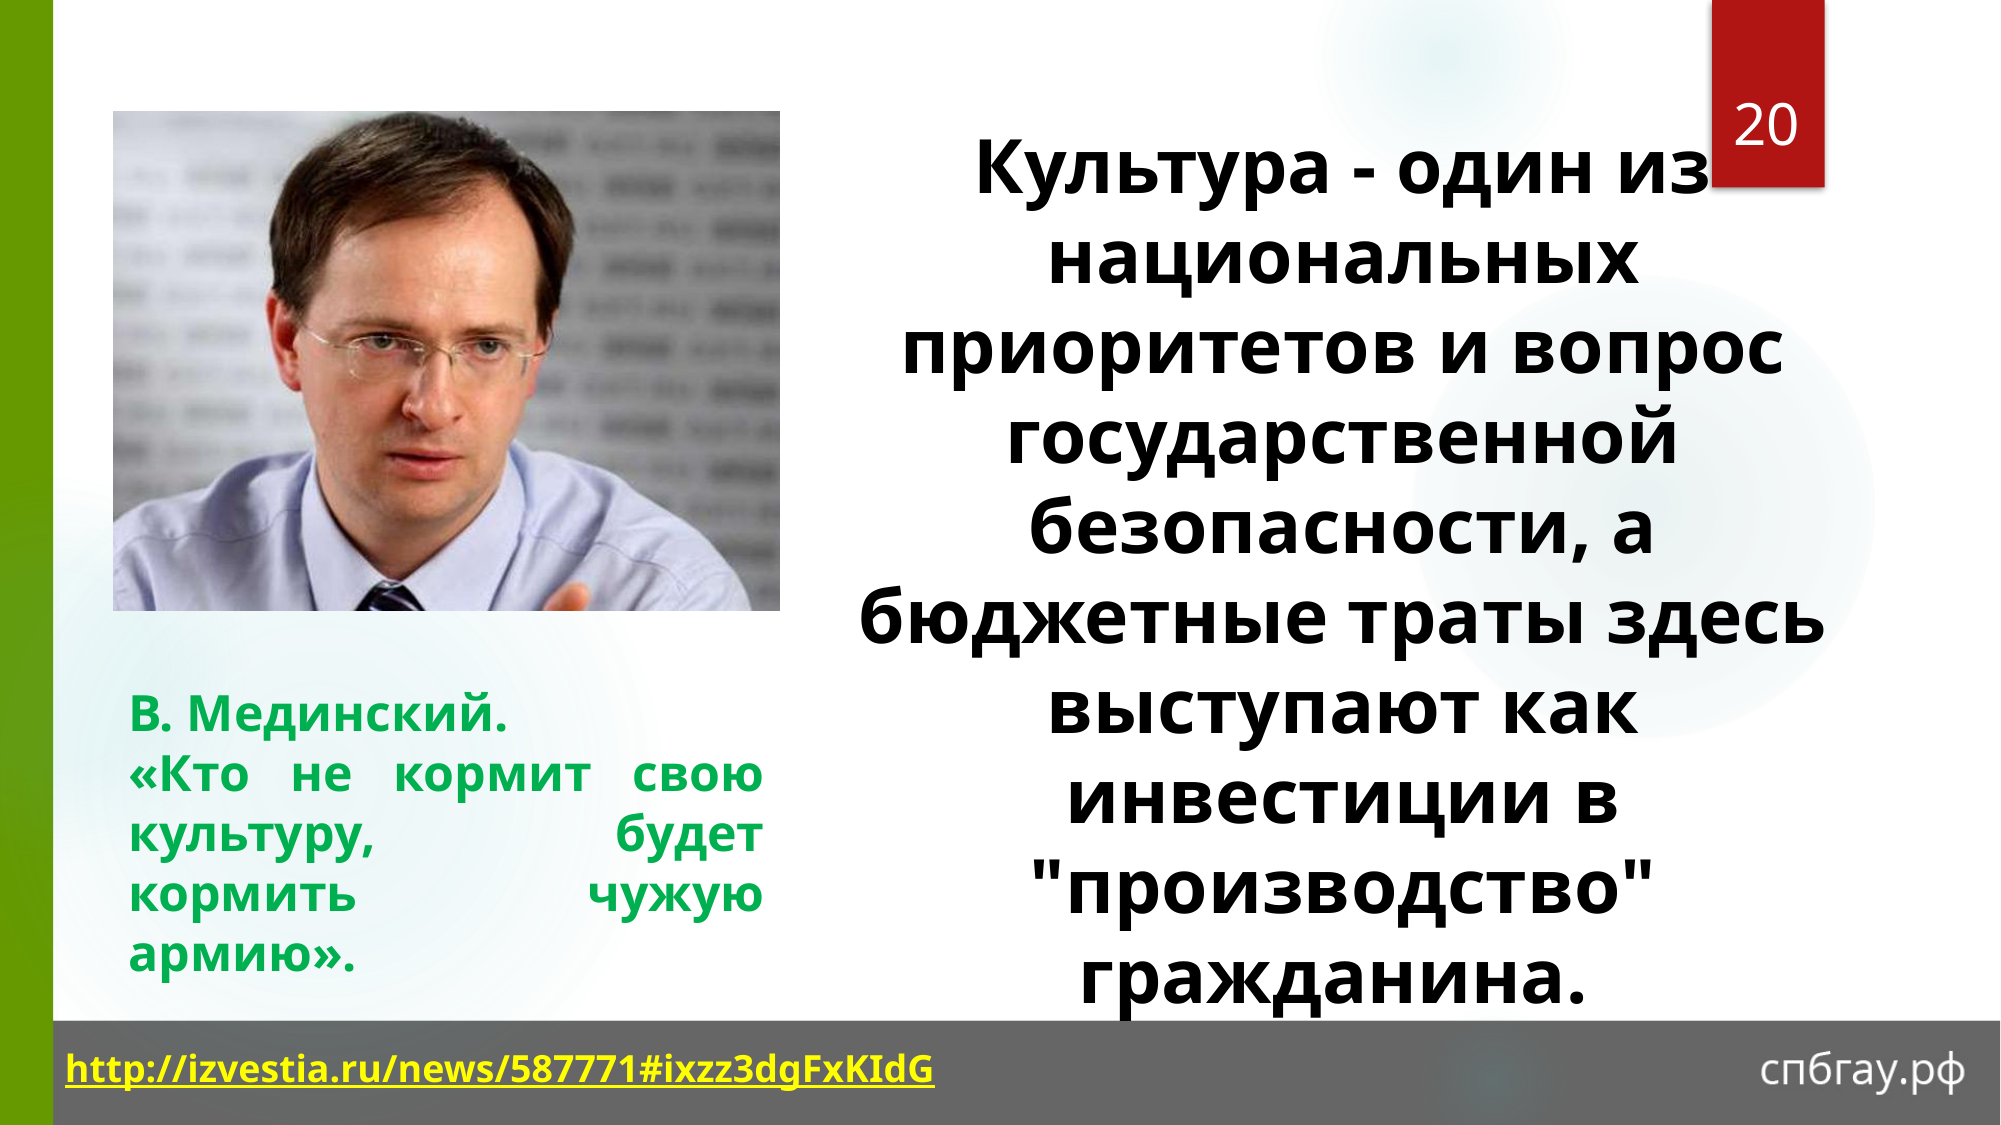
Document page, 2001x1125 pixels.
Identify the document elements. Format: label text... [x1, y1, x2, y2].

picture [0, 0, 2001, 1125]
text_box Культура - один из национальных приоритетов и вопрос государственной безопасности, а бюджетные траты здесь выступают как инвестиции в "производство" гражданина. [779, 111, 1907, 1026]
slide_number 20 [1698, 48, 1836, 111]
text_box В. Мединский. «Кто не кормит свою культуру, будет кормить чужую армию». [113, 674, 780, 989]
text_box http://izvestia.ru/news/587771#ixzz3dgFxKIdG [49, 1037, 950, 1098]
